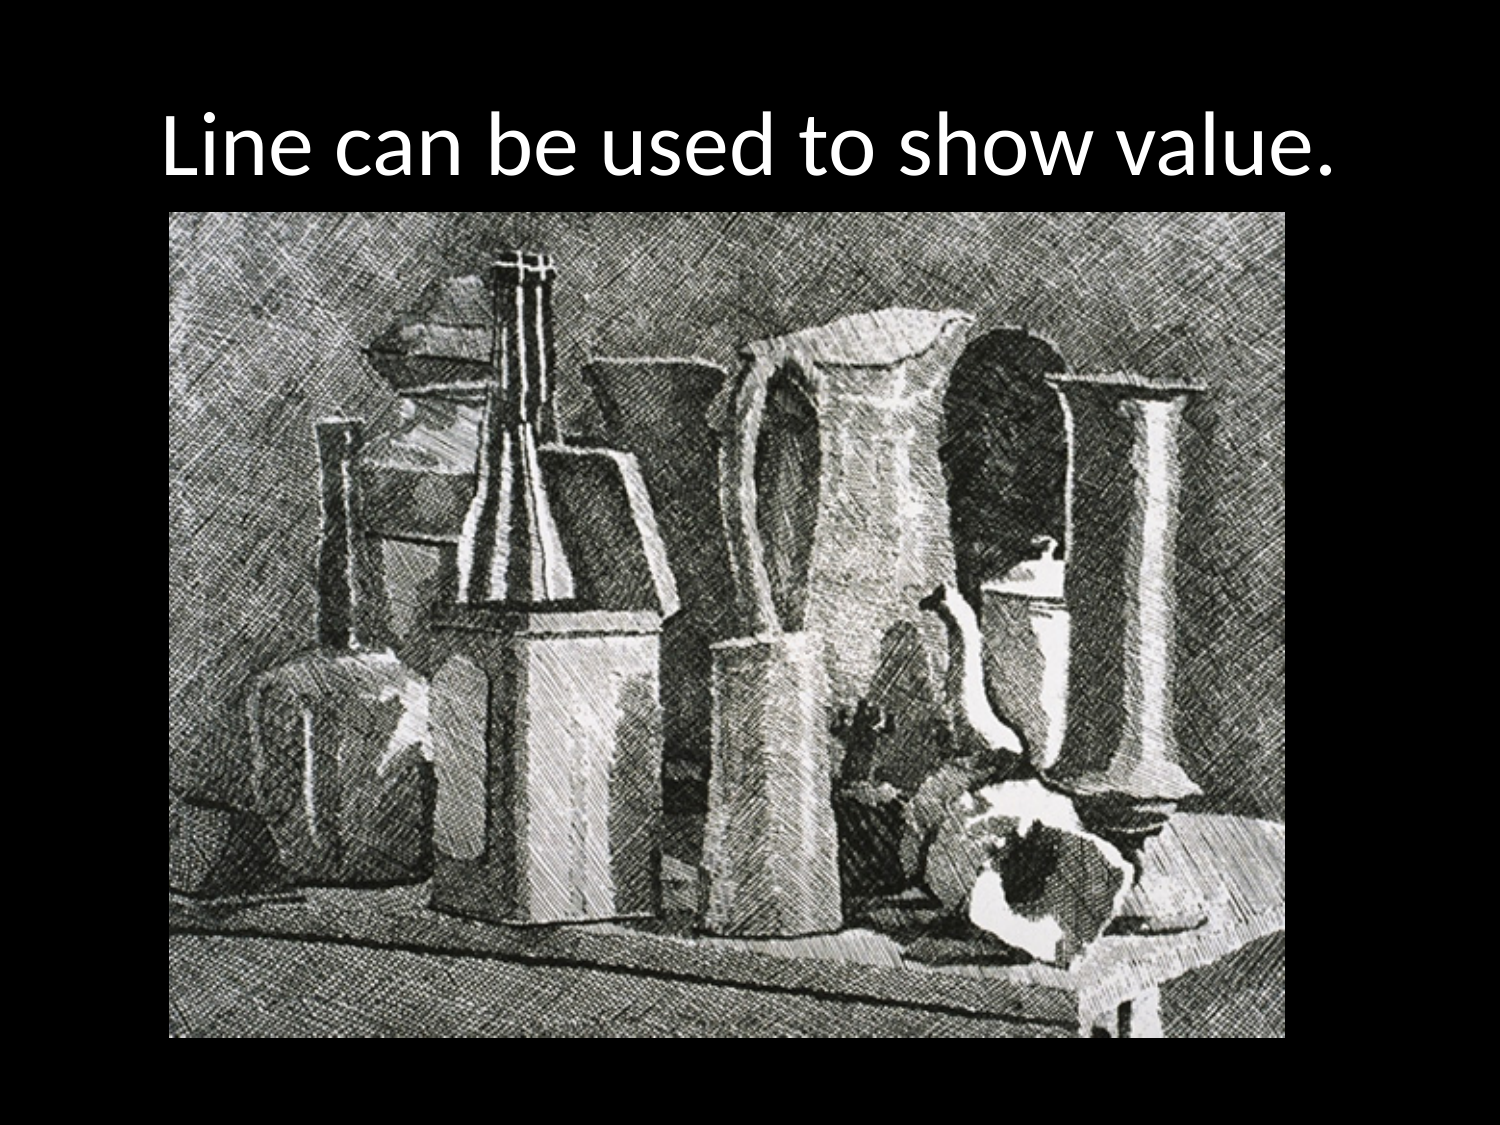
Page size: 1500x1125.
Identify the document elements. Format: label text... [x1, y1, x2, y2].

title Line can be used to show value. [75, 45, 1425, 233]
picture [168, 212, 1285, 1038]
